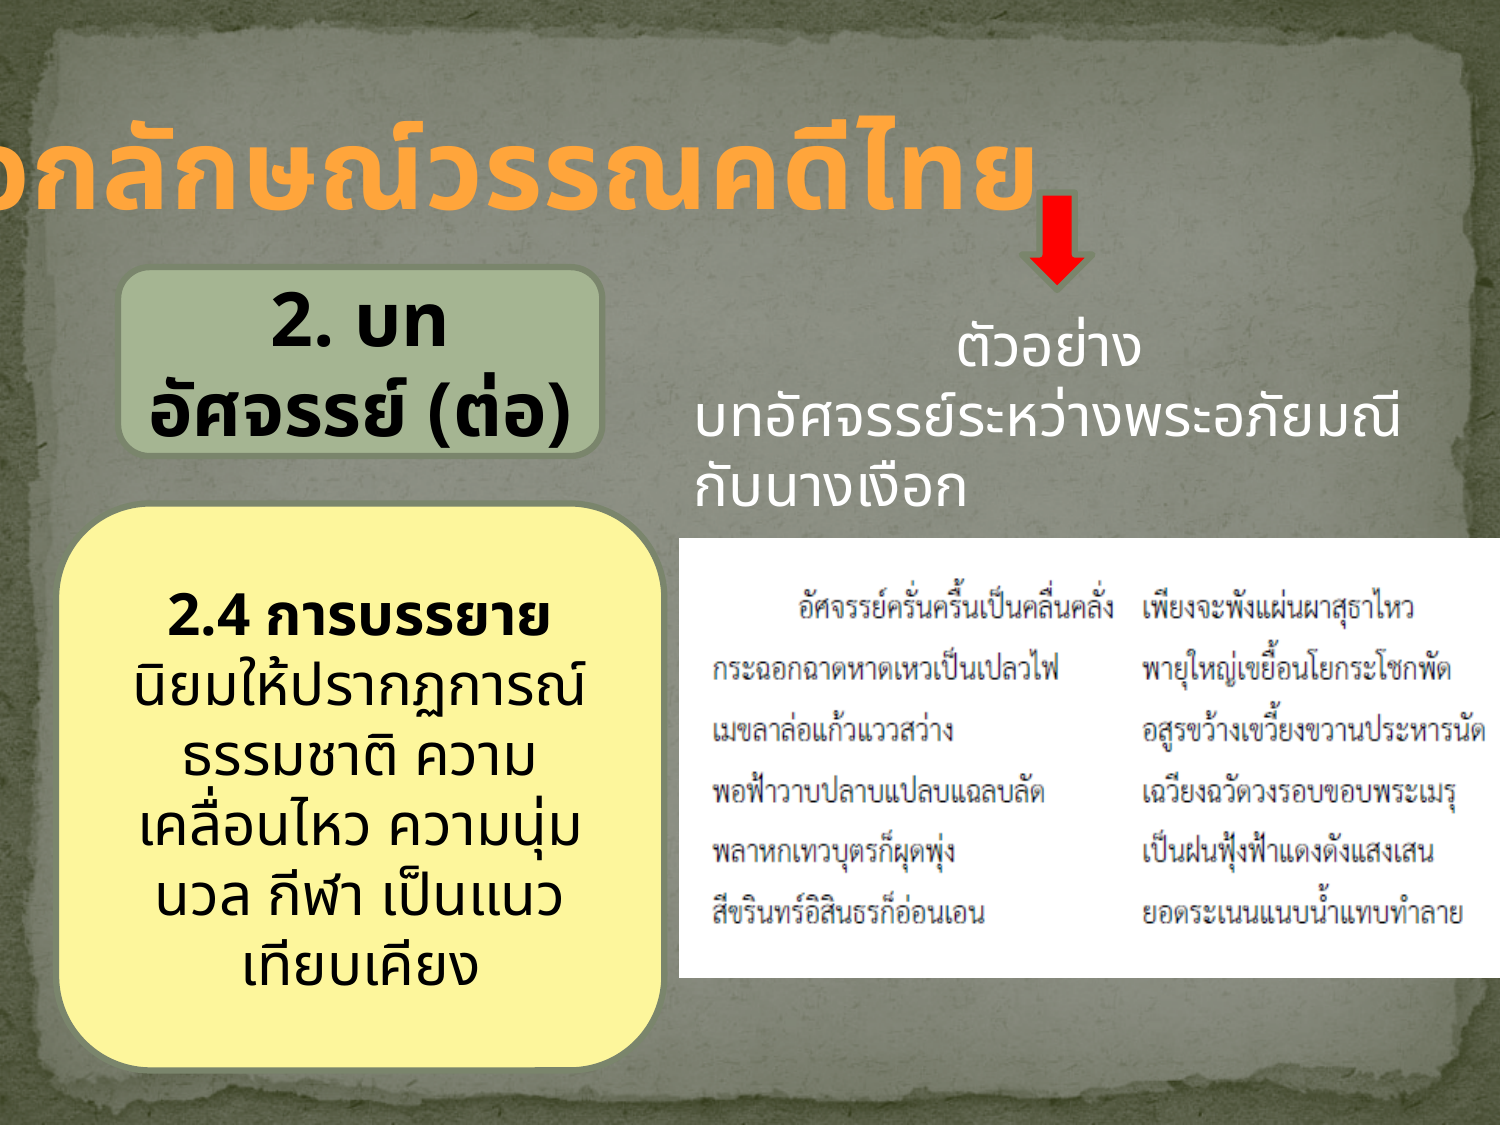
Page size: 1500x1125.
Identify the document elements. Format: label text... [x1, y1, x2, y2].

text_box [1018, 189, 1096, 294]
text_box เอกลักษณ์วรรณคดีไทย [0, 89, 1056, 240]
picture [679, 538, 1500, 978]
text_box ตัวอย่าง บทอัศจรรย์ระหว่างพระอภัยมณีกับนางเงือก [679, 300, 1436, 526]
text_box 2. บทอัศจรรย์ (ต่อ) [114, 263, 606, 460]
text_box 2.4 การบรรยาย นิยมให้ปรากฏการณ์ธรรมชาติ ความเคลื่อนไหว ความนุ่มนวล กีฬา เป็นแนวเทียบเคียง [52, 500, 668, 1074]
